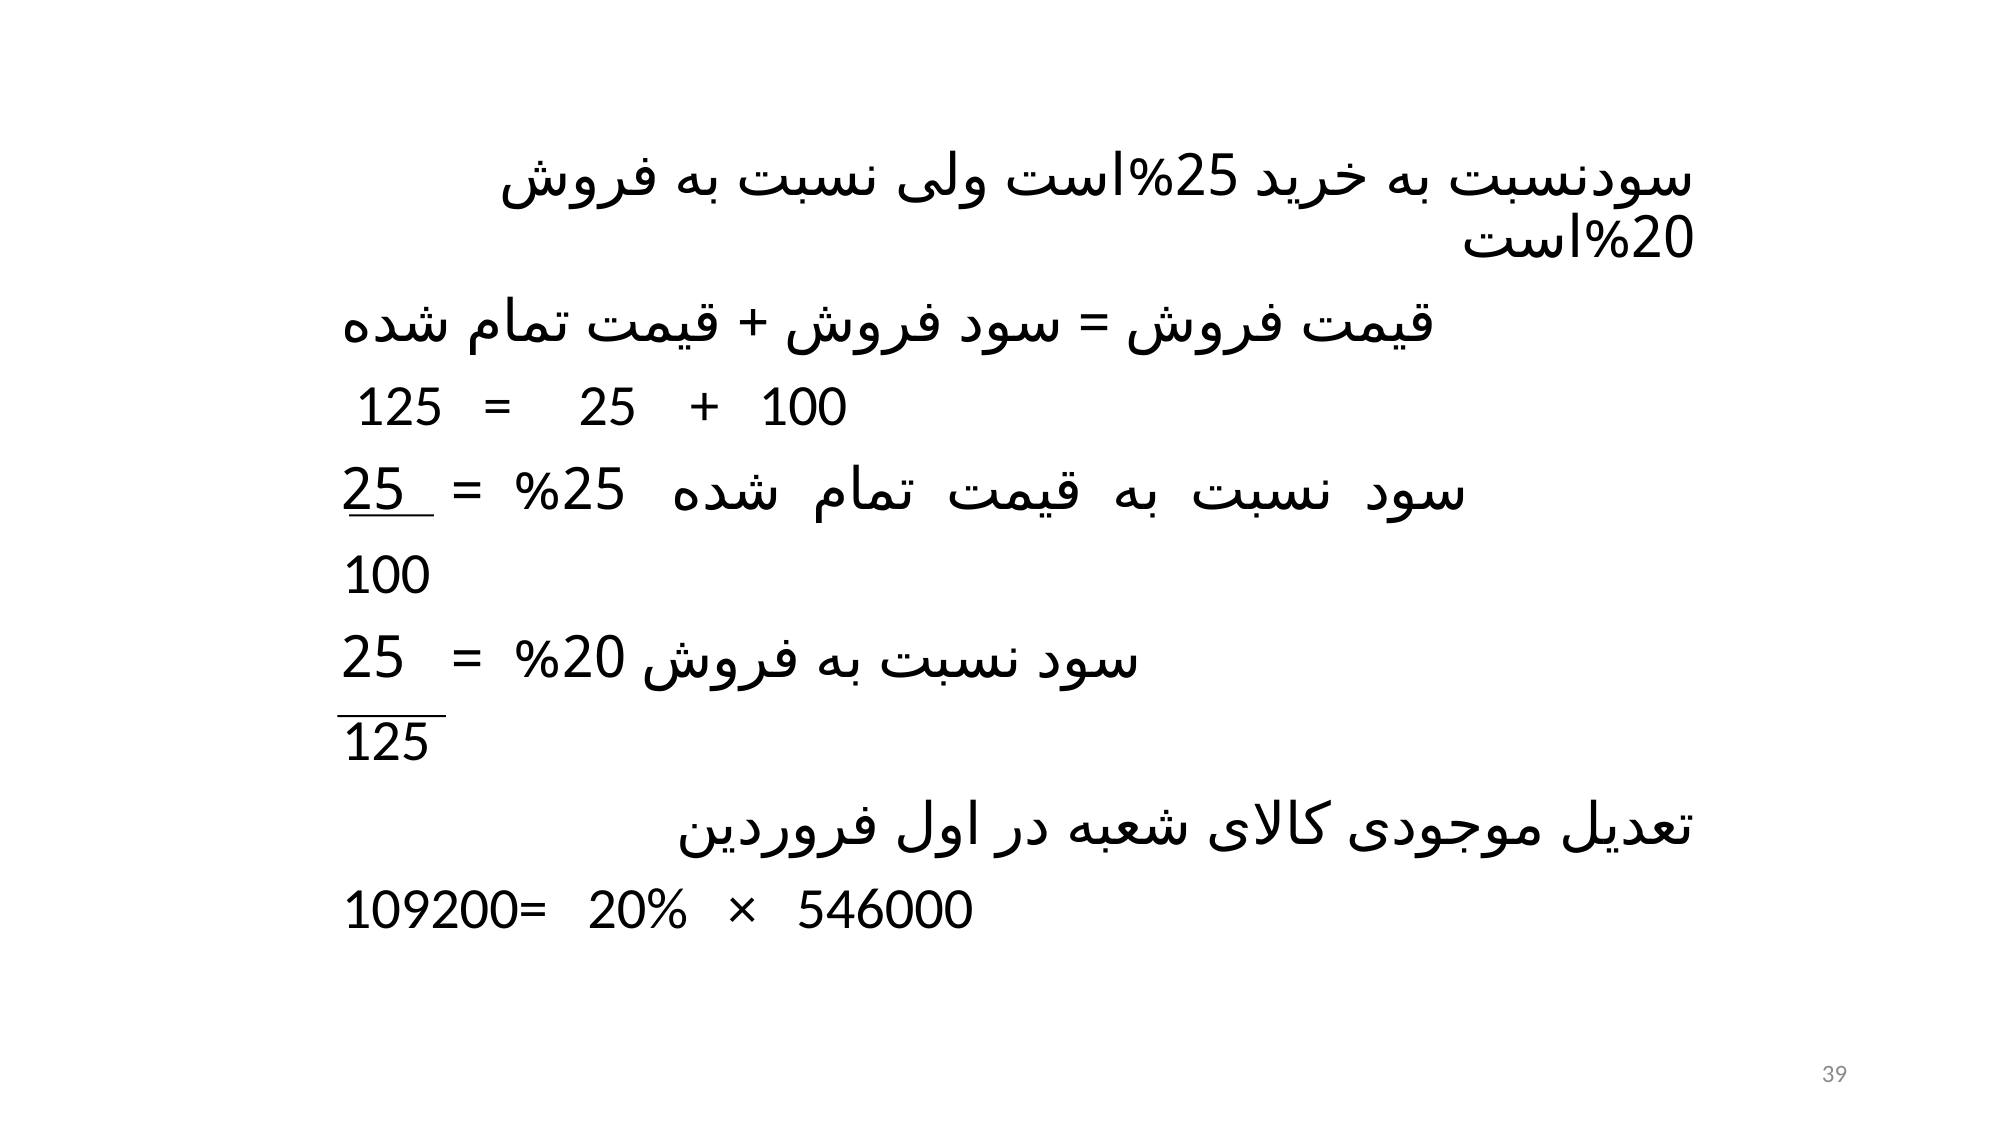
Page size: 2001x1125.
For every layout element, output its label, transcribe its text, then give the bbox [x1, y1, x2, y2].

slide_number 39 [1412, 1042, 1863, 1103]
list سودنسبت به خرید 25%است ولی نسبت به فروش 20%است قیمت فروش = سود فروش + قیمت تمام شده 125 = 25 + 100 سود نسبت به قیمت تمام شده 25% = 25 100 سود نسبت به فروش 20% = 25 125 تعدیل موجودی کالای شعبه در اول فروردین 109200= 20% × 546000 [326, 137, 1711, 1071]
